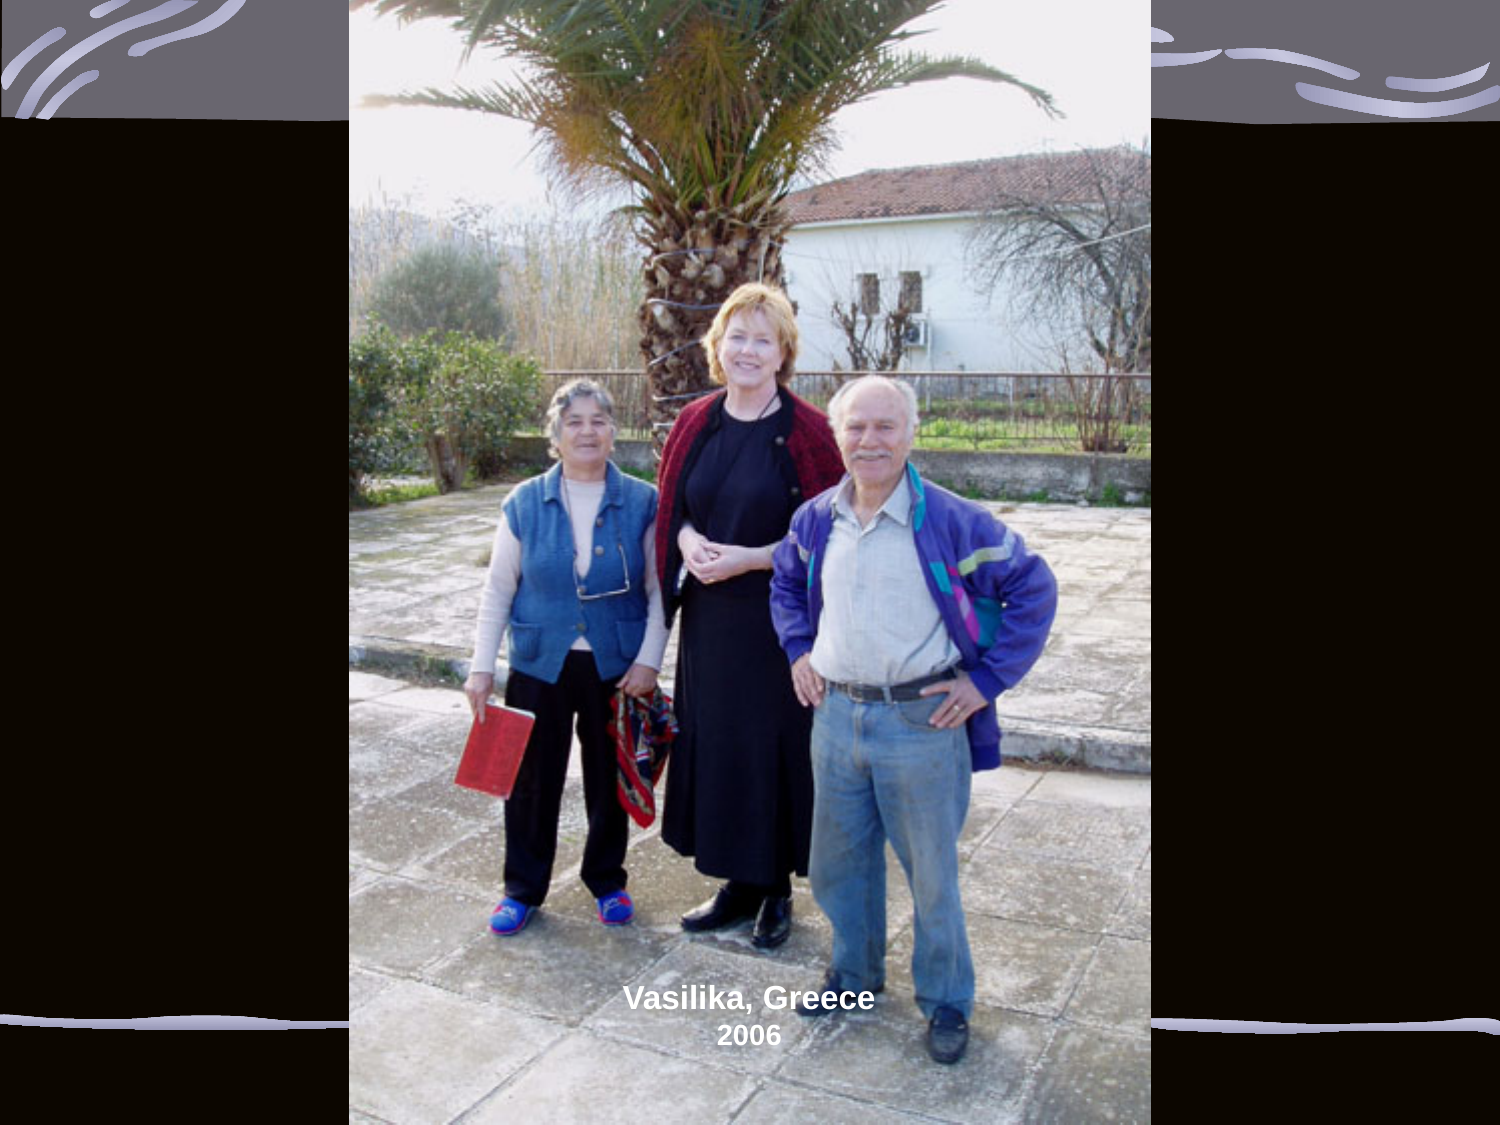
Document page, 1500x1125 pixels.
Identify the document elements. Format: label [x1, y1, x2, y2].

picture [349, 0, 1151, 1125]
